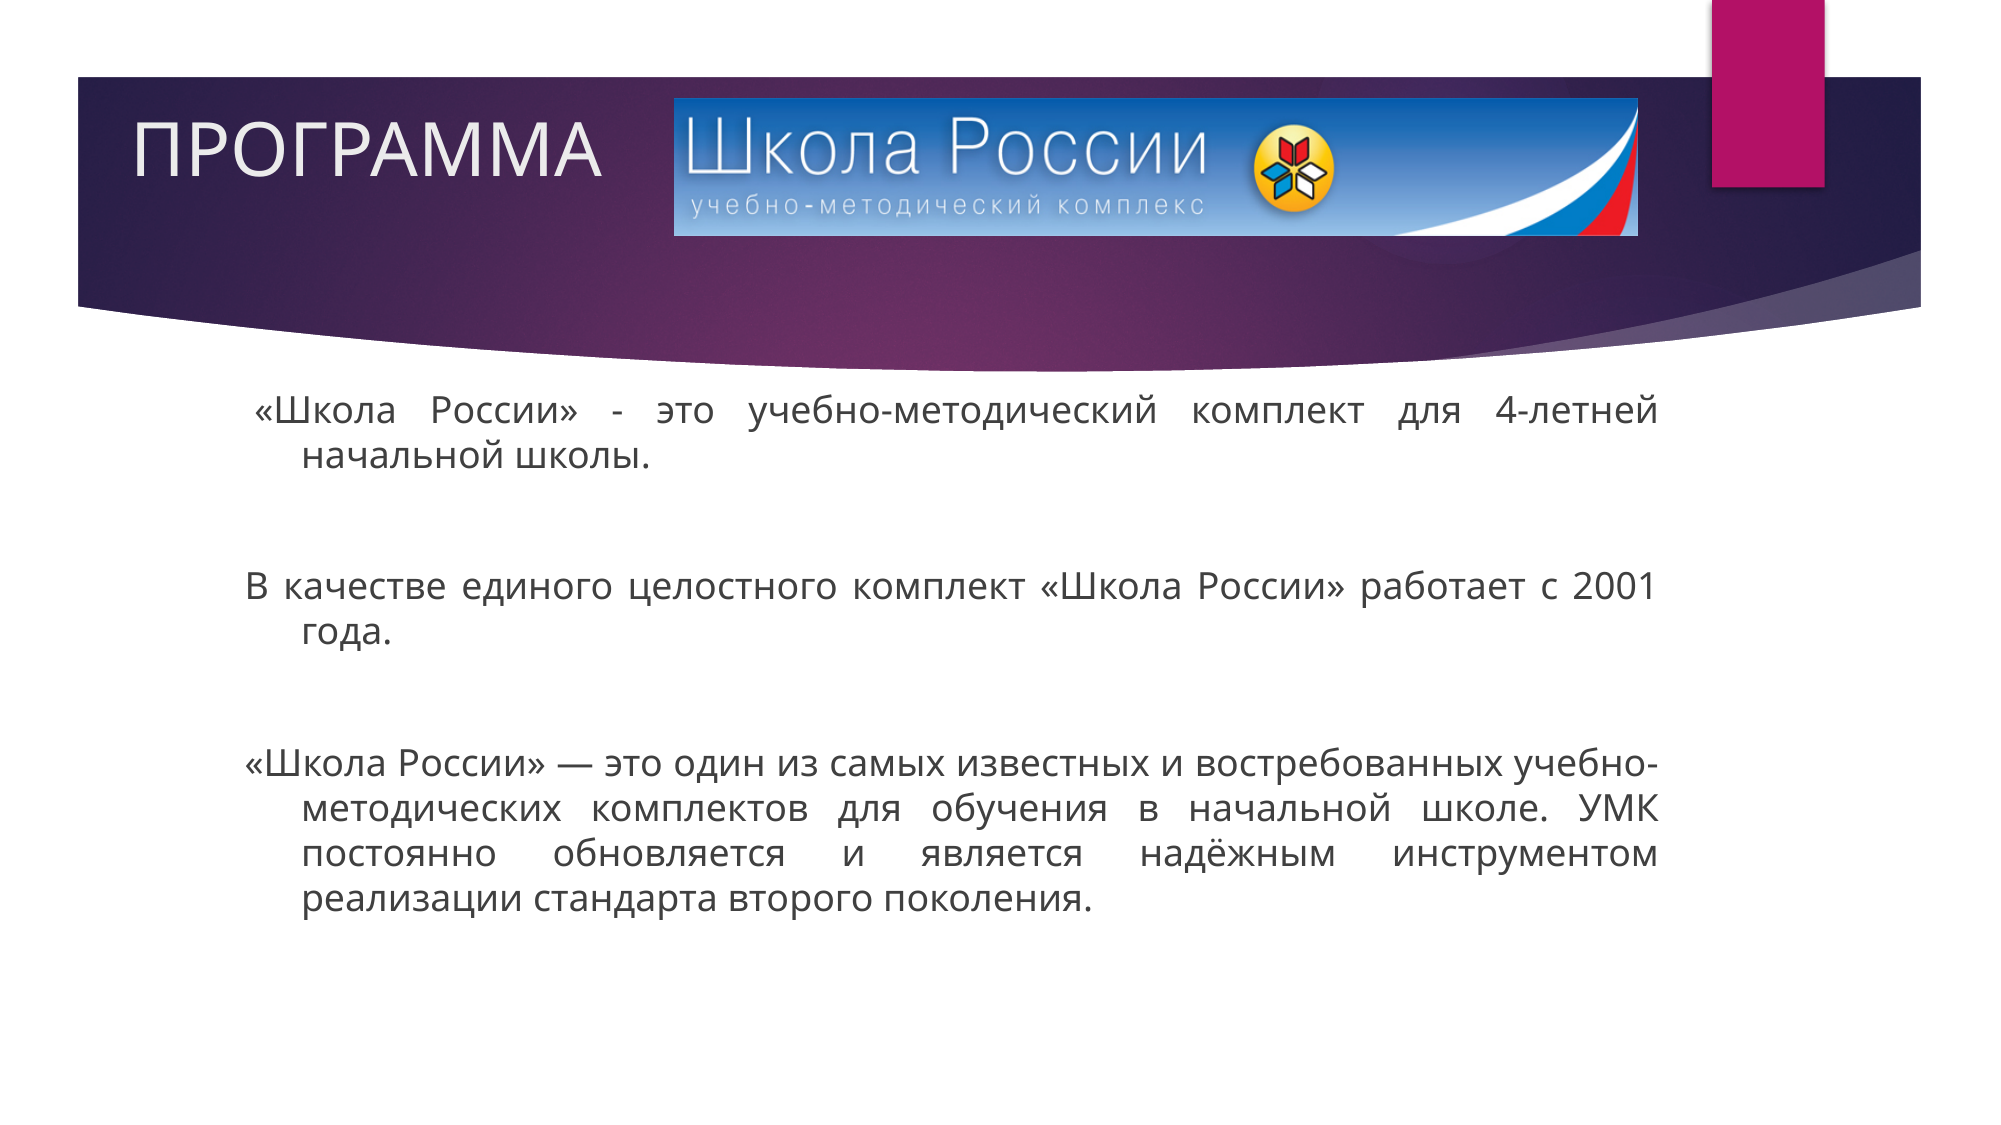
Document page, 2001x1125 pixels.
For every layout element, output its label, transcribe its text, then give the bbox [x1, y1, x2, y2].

picture [674, 98, 1638, 236]
list «Школа Росcии» - это учебно-методический комплект для 4-летней начальной школы. В качестве единого целостного комплект «Школа России» работает с 2001 года. «Школа России» — это один из самых известных и востребованных учебно-методических комплектов для обучения в начальной школе. УМК постоянно обновляется и является надёжным инструментом реализации стандарта второго поколения. [229, 378, 1675, 1071]
title ПРОГРАММА [115, 78, 1677, 216]
